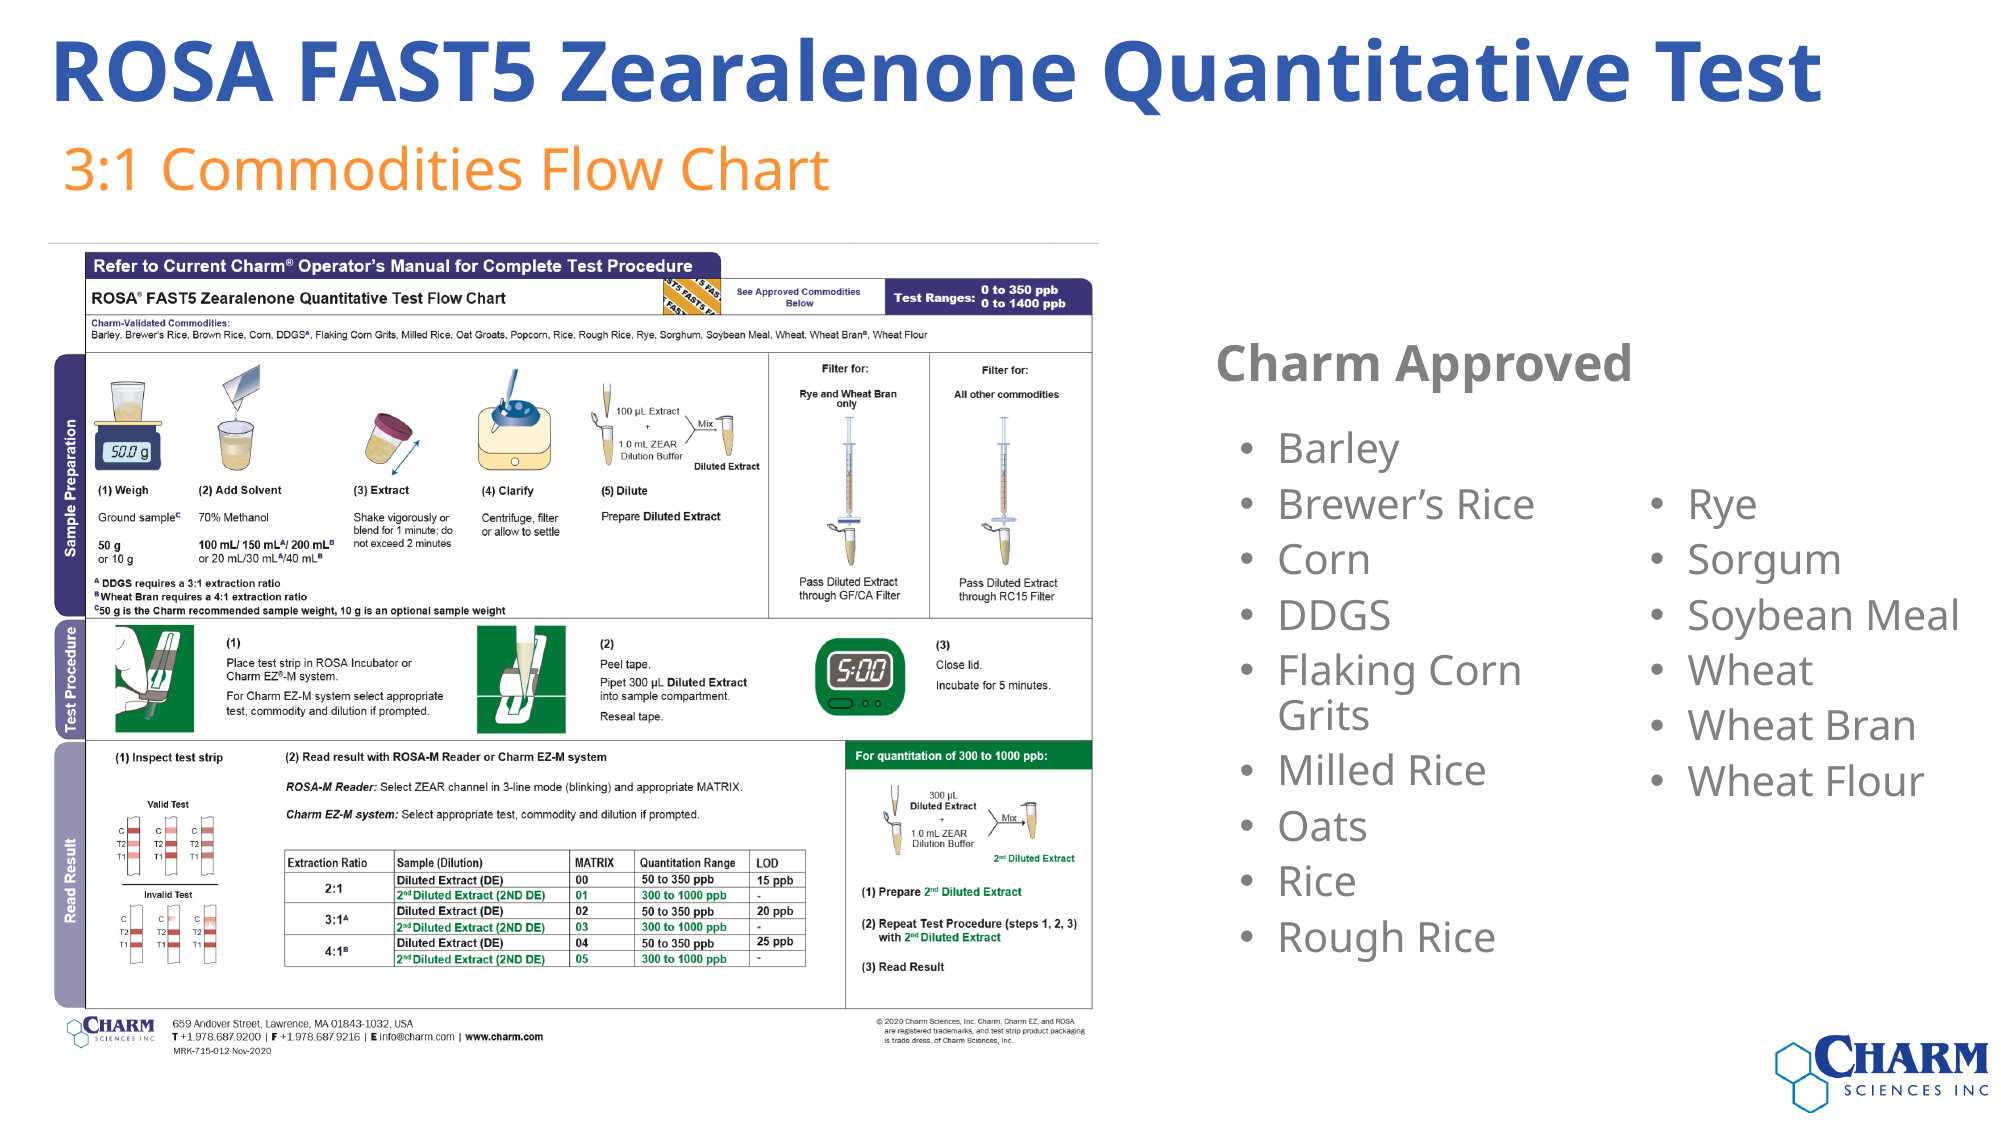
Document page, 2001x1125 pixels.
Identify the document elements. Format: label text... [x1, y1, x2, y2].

list 3:1 Commodities Flow Chart [48, 135, 1859, 209]
list Barley Brewer’s Rice Corn DDGS Flaking Corn Grits Milled Rice Oats Rice Rough Rice Rye Sorgum Soybean Meal Wheat Wheat Bran Wheat Flour [1149, 420, 2000, 998]
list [48, 242, 1099, 1060]
list ROSA FAST5 Zearalenone Quantitative Test [34, 15, 1934, 135]
list Charm Approved [1201, 264, 1947, 400]
